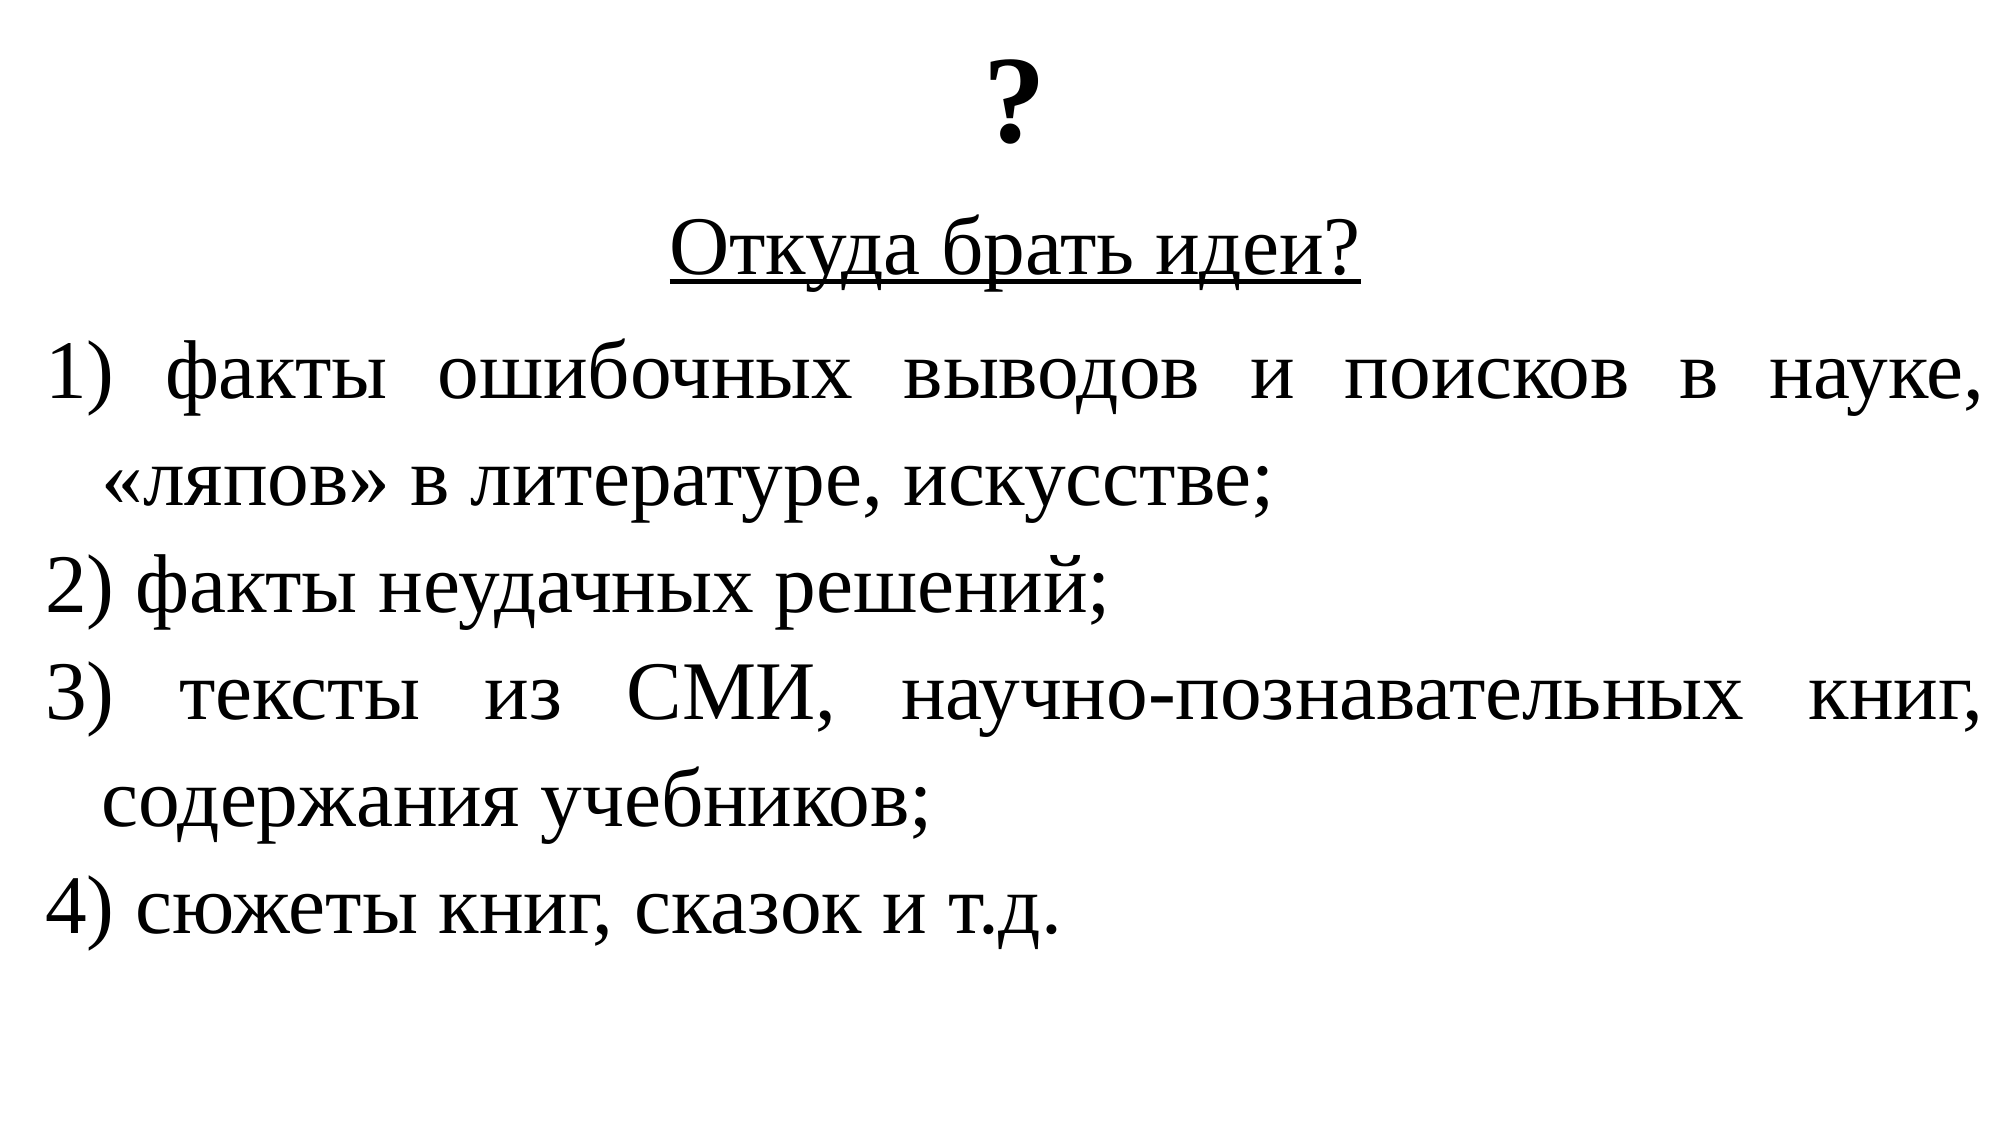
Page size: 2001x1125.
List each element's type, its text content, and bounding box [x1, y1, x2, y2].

text_box ? Откуда брать идеи? факты ошибочных выводов и поисков в науке, «ляпов» в литературе, искусстве; факты неудачных решений; тексты из СМИ, научно-познавательных книг, содержания учебников; сюжеты книг, сказок и т.д. [30, 0, 2000, 958]
